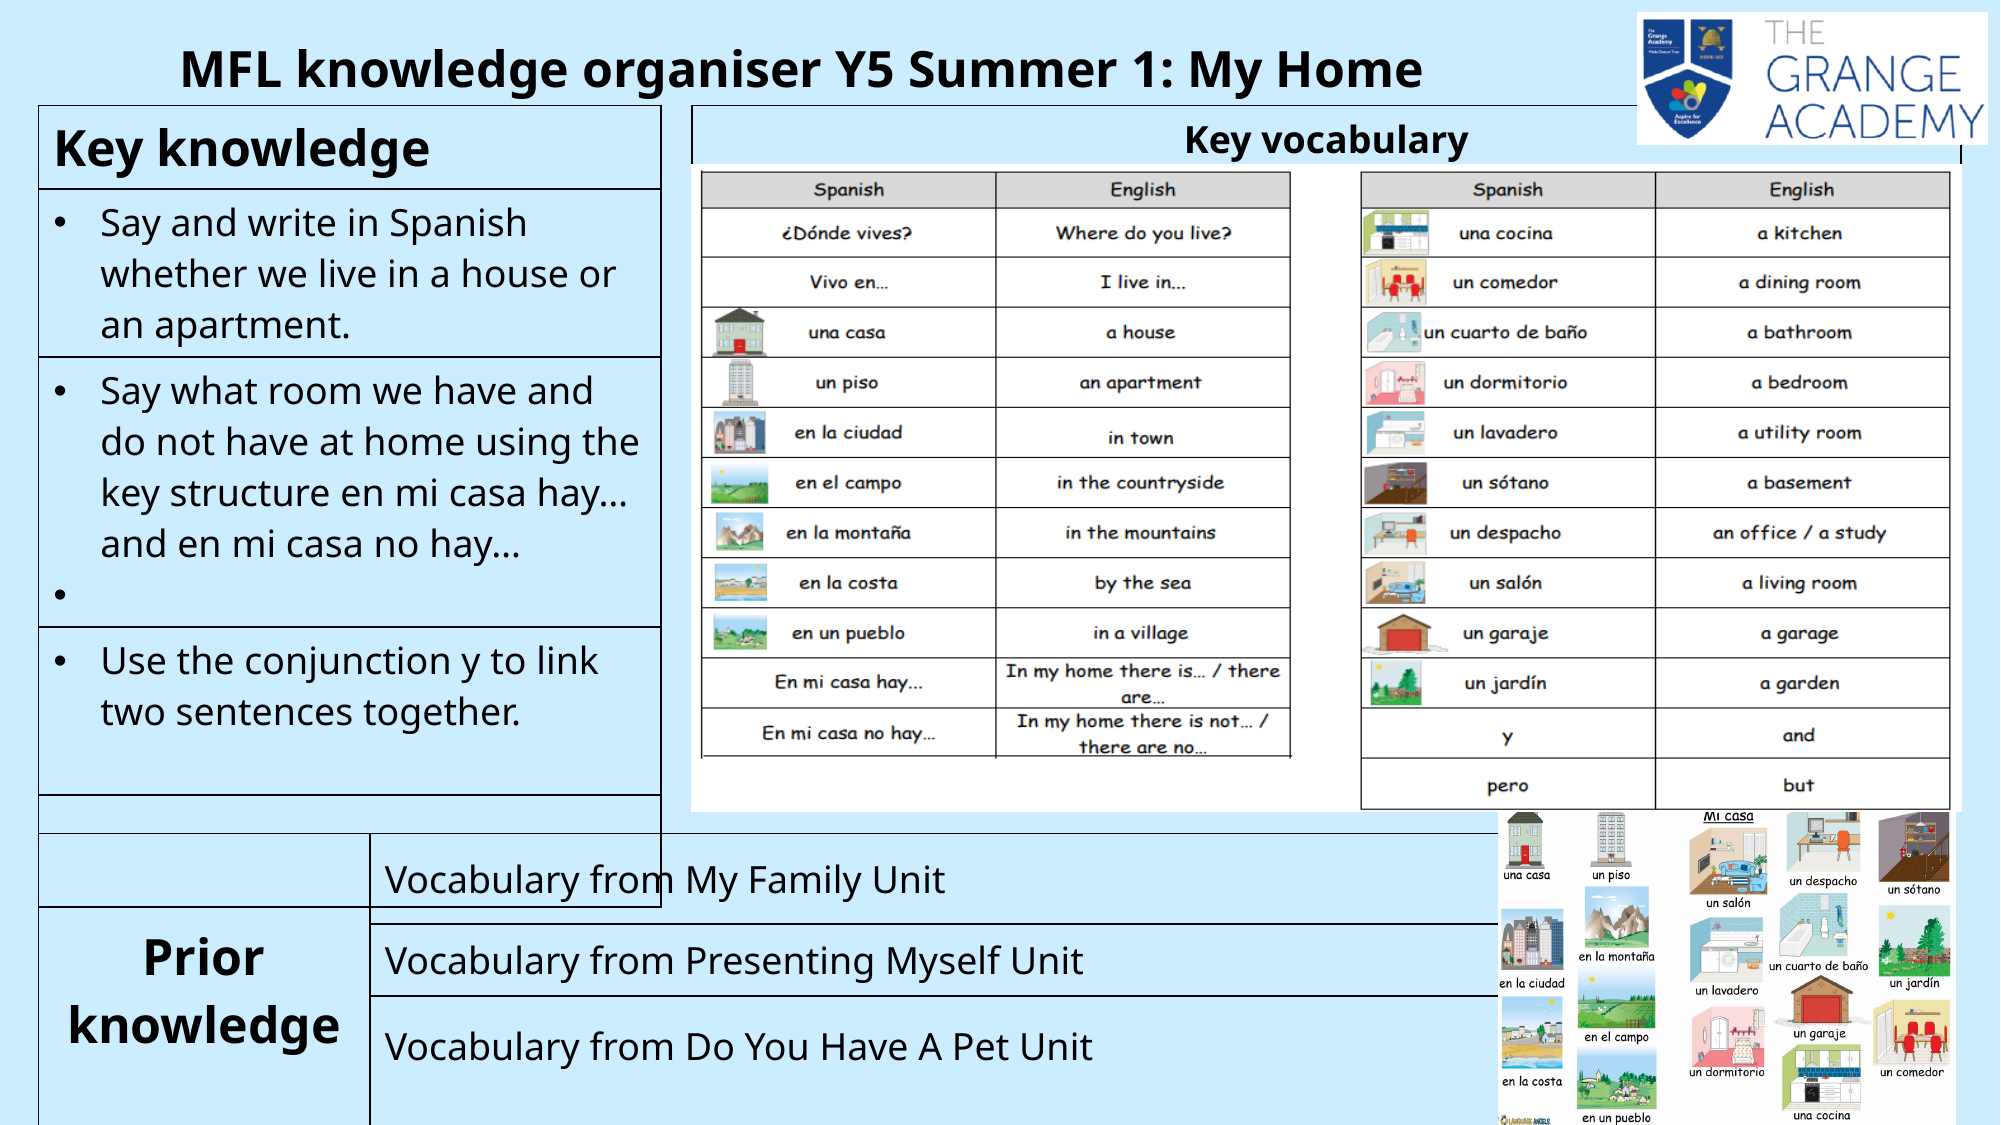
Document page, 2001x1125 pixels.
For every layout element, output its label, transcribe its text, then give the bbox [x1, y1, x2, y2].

picture [691, 164, 1962, 1125]
text_box MFL knowledge organiser Y5 Summer 1: My Home [0, 29, 1637, 105]
table_cell Vocabulary from Do You Have A Pet Unit [371, 997, 1498, 1125]
table_cell Use the conjunction y to link two sentences together. [39, 628, 660, 794]
table_cell Vocabulary from Presenting Myself Unit [371, 925, 1498, 995]
table_cell Say and write in Spanish whether we live in a house or an apartment. [39, 190, 660, 356]
table_cell [39, 796, 660, 833]
table_header Key vocabulary [693, 106, 1960, 164]
table_header Key knowledge [39, 106, 660, 188]
table_cell Say what room we have and do not have at home using the key structure en mi casa hay… and en mi casa no hay… [39, 358, 660, 626]
picture [1637, 12, 1988, 145]
table_header Vocabulary from My Family Unit [371, 834, 1498, 923]
table_header Prior knowledge [39, 834, 369, 1125]
